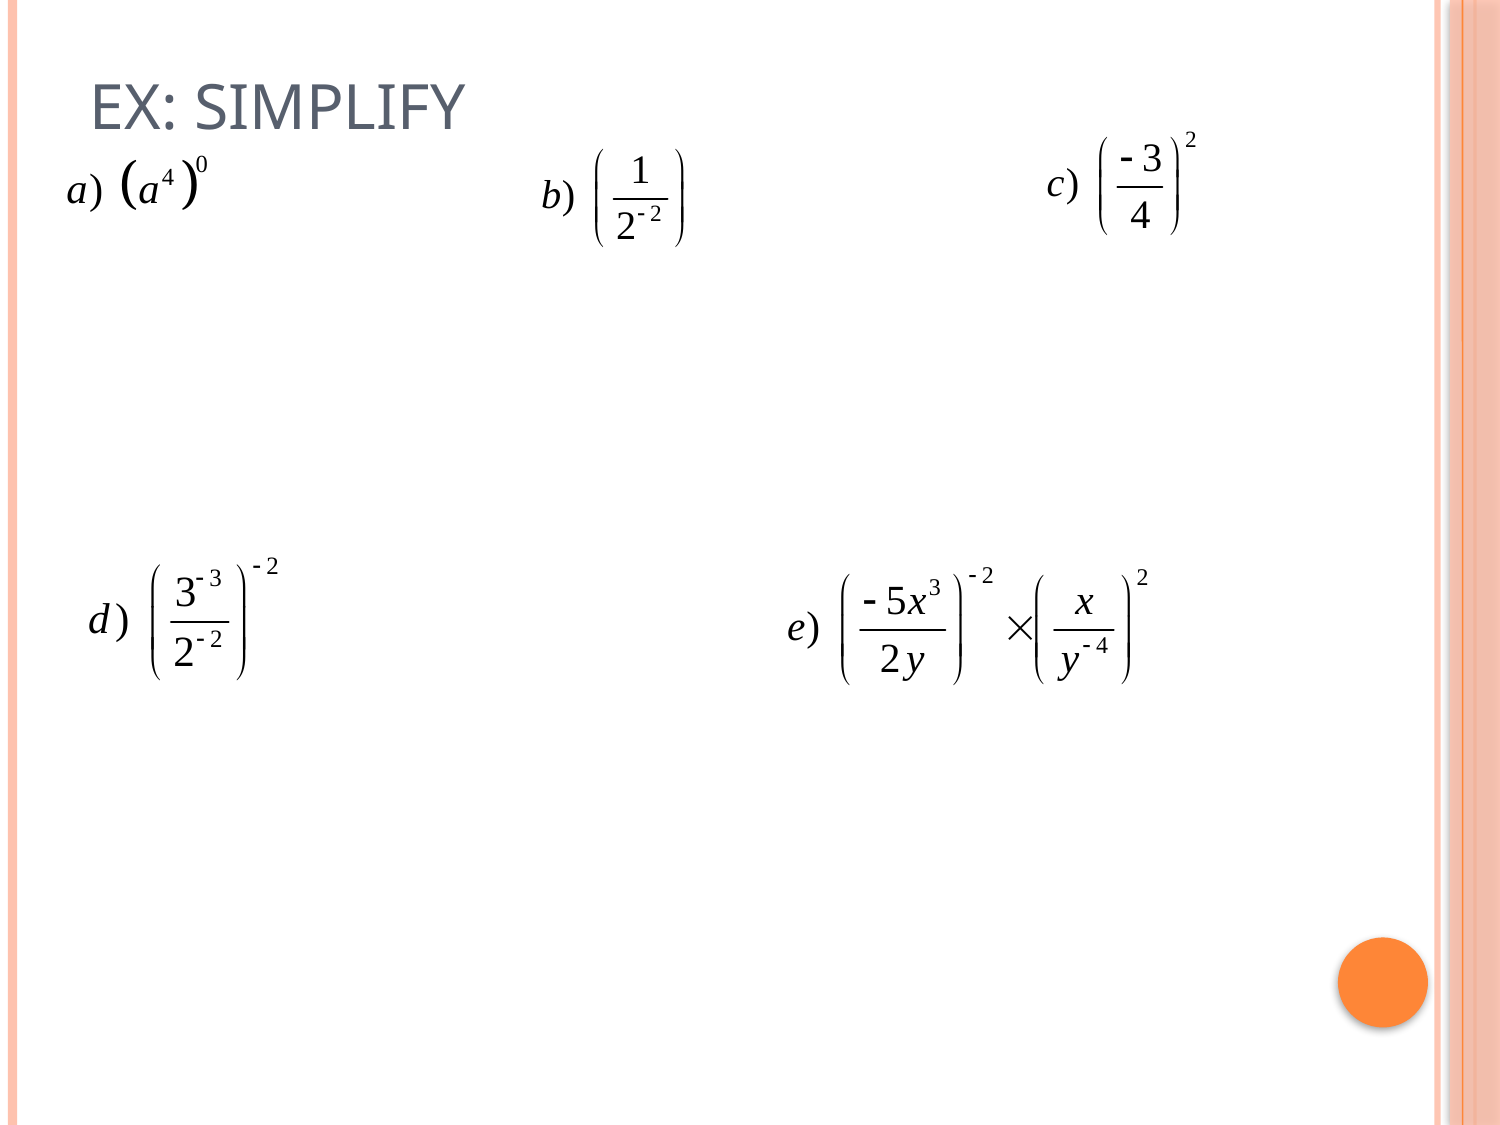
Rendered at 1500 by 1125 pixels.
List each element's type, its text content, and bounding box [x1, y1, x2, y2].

title Ex: Simplify [75, 45, 1300, 149]
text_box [64, 151, 211, 228]
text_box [85, 552, 282, 686]
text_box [539, 144, 692, 253]
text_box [1044, 124, 1200, 241]
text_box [784, 562, 1153, 691]
